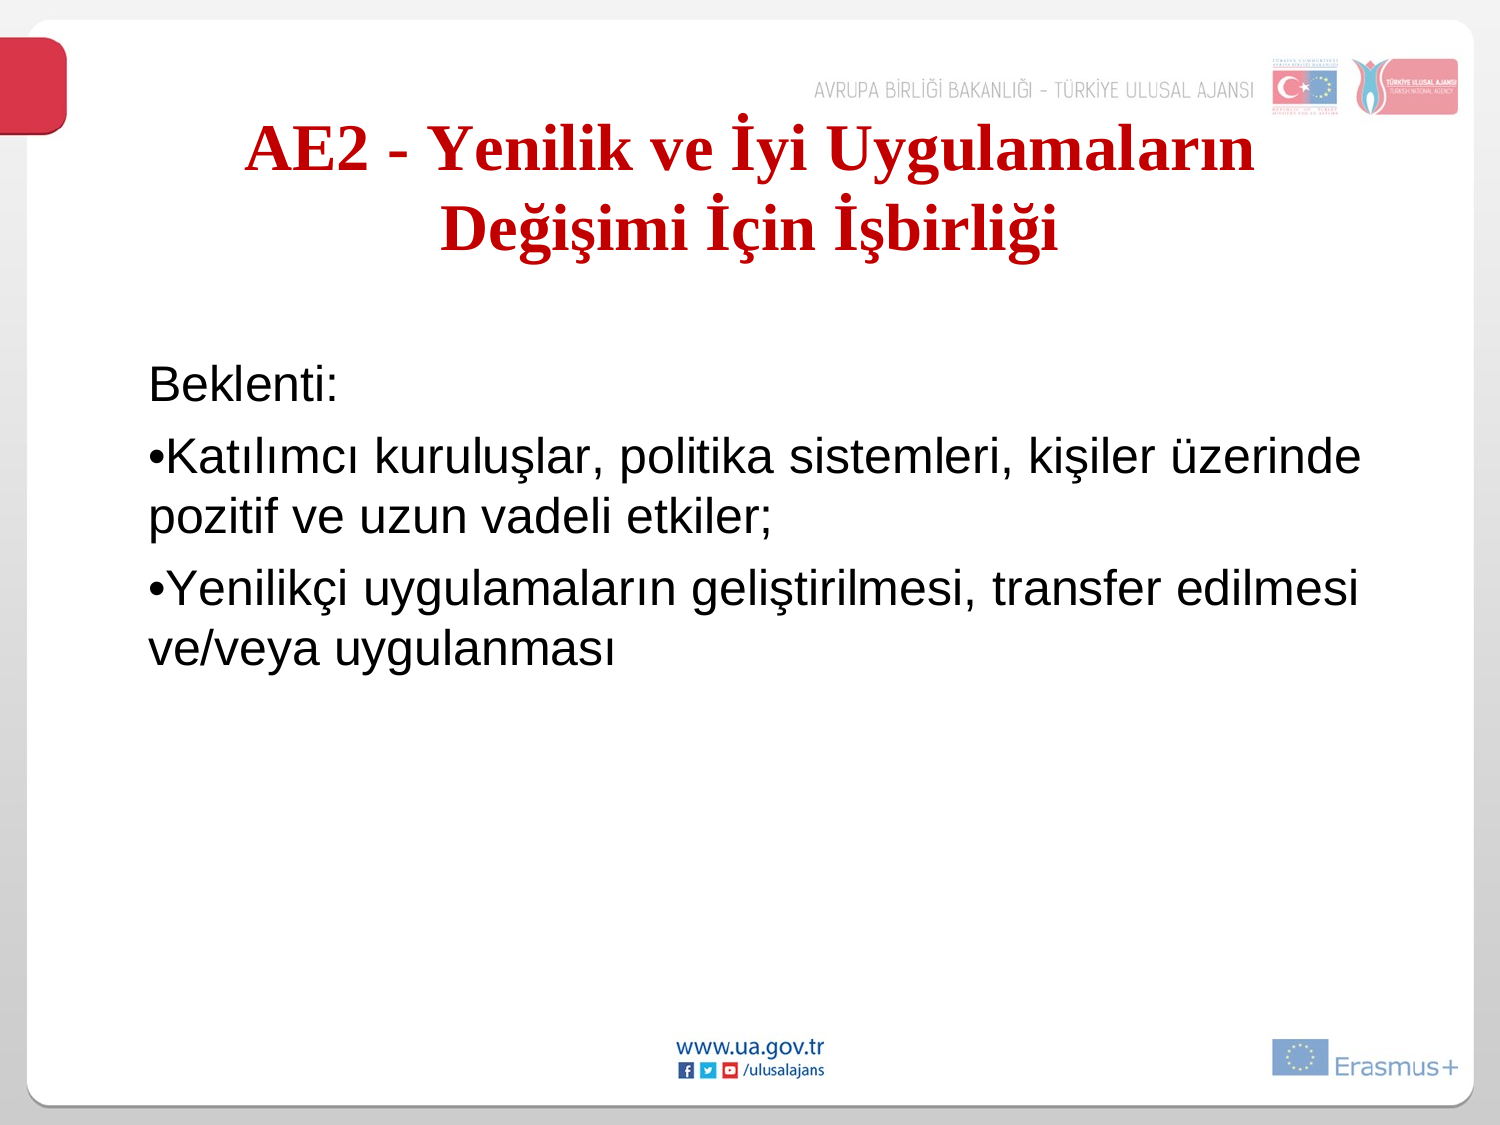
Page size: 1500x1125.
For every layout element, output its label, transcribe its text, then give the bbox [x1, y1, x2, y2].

text_box [0, 0, 1500, 1125]
title AE2 - Yenilik ve İyi Uygulamaların Değişimi İçin İşbirliği [221, 103, 1279, 292]
list Beklenti: •Katılımcı kuruluşlar, politika sistemleri, kişiler üzerinde pozitif ve uzun vadeli etkiler; •Yenilikçi uygulamaların geliştirilmesi, transfer edilmesi ve/veya uygulanması [62, 305, 1438, 989]
